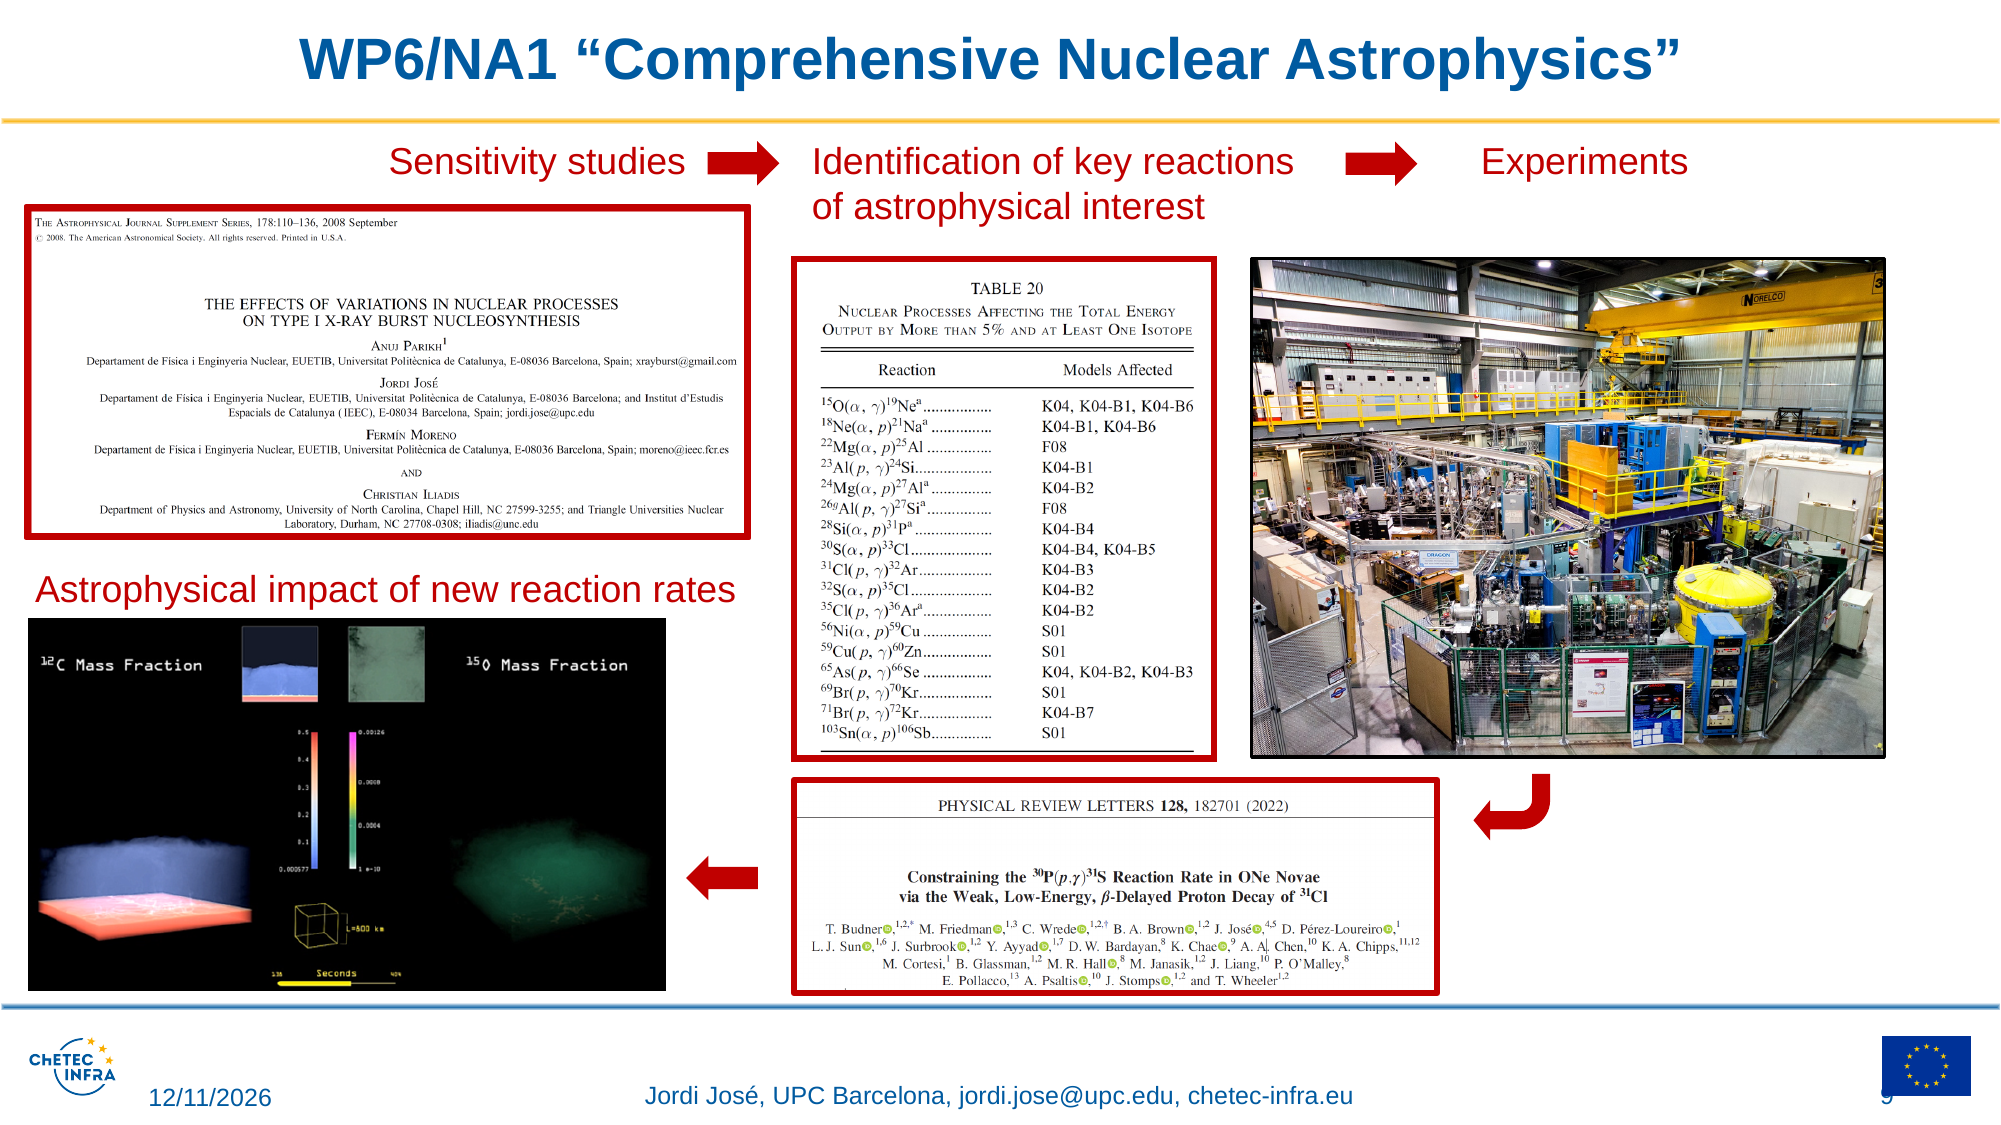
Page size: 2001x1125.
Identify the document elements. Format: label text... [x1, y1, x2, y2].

picture [29, 1036, 116, 1096]
title WP6/NA1 “Comprehensive Nuclear Astrophysics” [0, 0, 2000, 124]
text_box [706, 138, 781, 189]
picture [28, 208, 747, 536]
picture [797, 782, 1435, 991]
text_box [1344, 139, 1419, 189]
picture [797, 262, 1212, 756]
text_box [1472, 772, 1552, 844]
text_box Identification of key reactions of astrophysical interest [797, 129, 1424, 235]
text_box Experiments [1466, 129, 2000, 190]
picture [1253, 259, 1883, 756]
text_box [684, 853, 759, 903]
text_box Astrophysical impact of new reaction rates [20, 557, 756, 618]
picture [28, 618, 666, 991]
picture [1882, 1036, 1971, 1096]
text_box Sensitivity studies [373, 129, 1000, 190]
